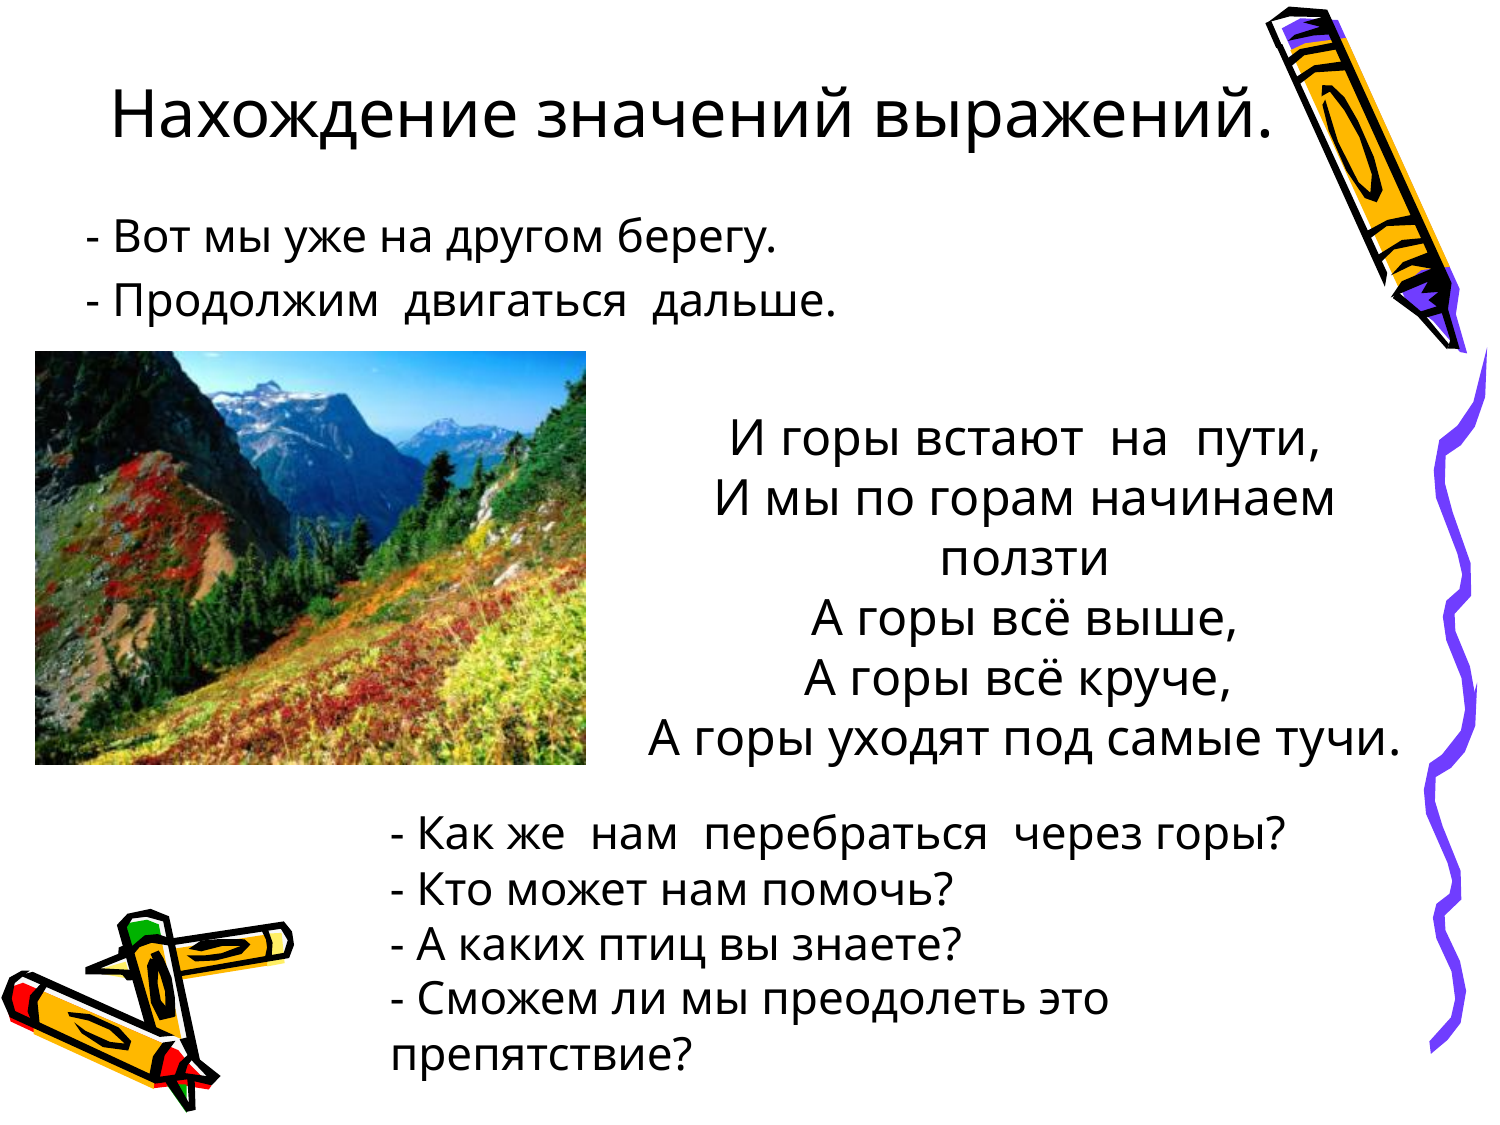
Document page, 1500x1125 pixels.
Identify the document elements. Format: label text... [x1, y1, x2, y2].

text_box И горы встают на пути, И мы по горам начинаем ползти А горы всё выше, А горы всё круче, А горы уходят под самые тучи. [609, 398, 1442, 774]
text_box - Как же нам перебраться через горы? - Кто может нам помочь? - А каких птиц вы знаете? - Сможем ли мы преодолеть это препятствие? [375, 796, 1418, 1087]
picture [34, 351, 587, 765]
list - Вот мы уже на другом берегу. - Продолжим двигаться дальше. [70, 198, 973, 329]
title Нахождение значений выражений. [81, 46, 1304, 159]
